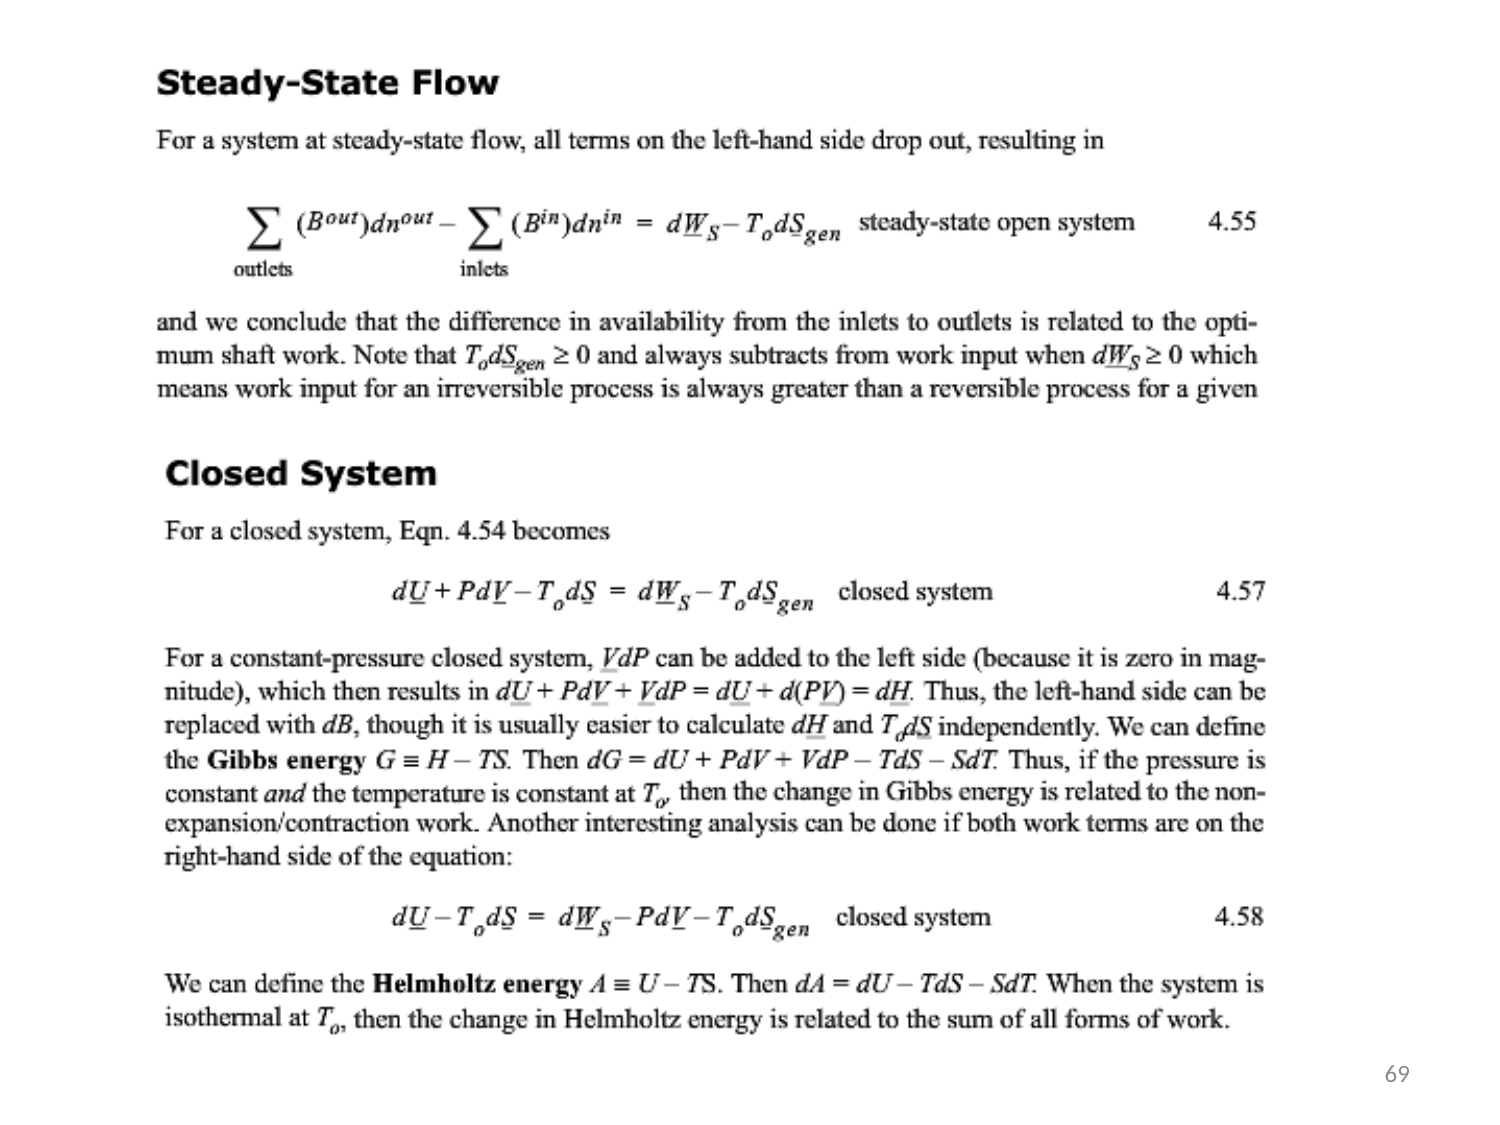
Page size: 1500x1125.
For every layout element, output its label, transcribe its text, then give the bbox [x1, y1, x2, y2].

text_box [148, 444, 1272, 1043]
slide_number 69 [1074, 1042, 1425, 1103]
picture [127, 47, 1272, 409]
